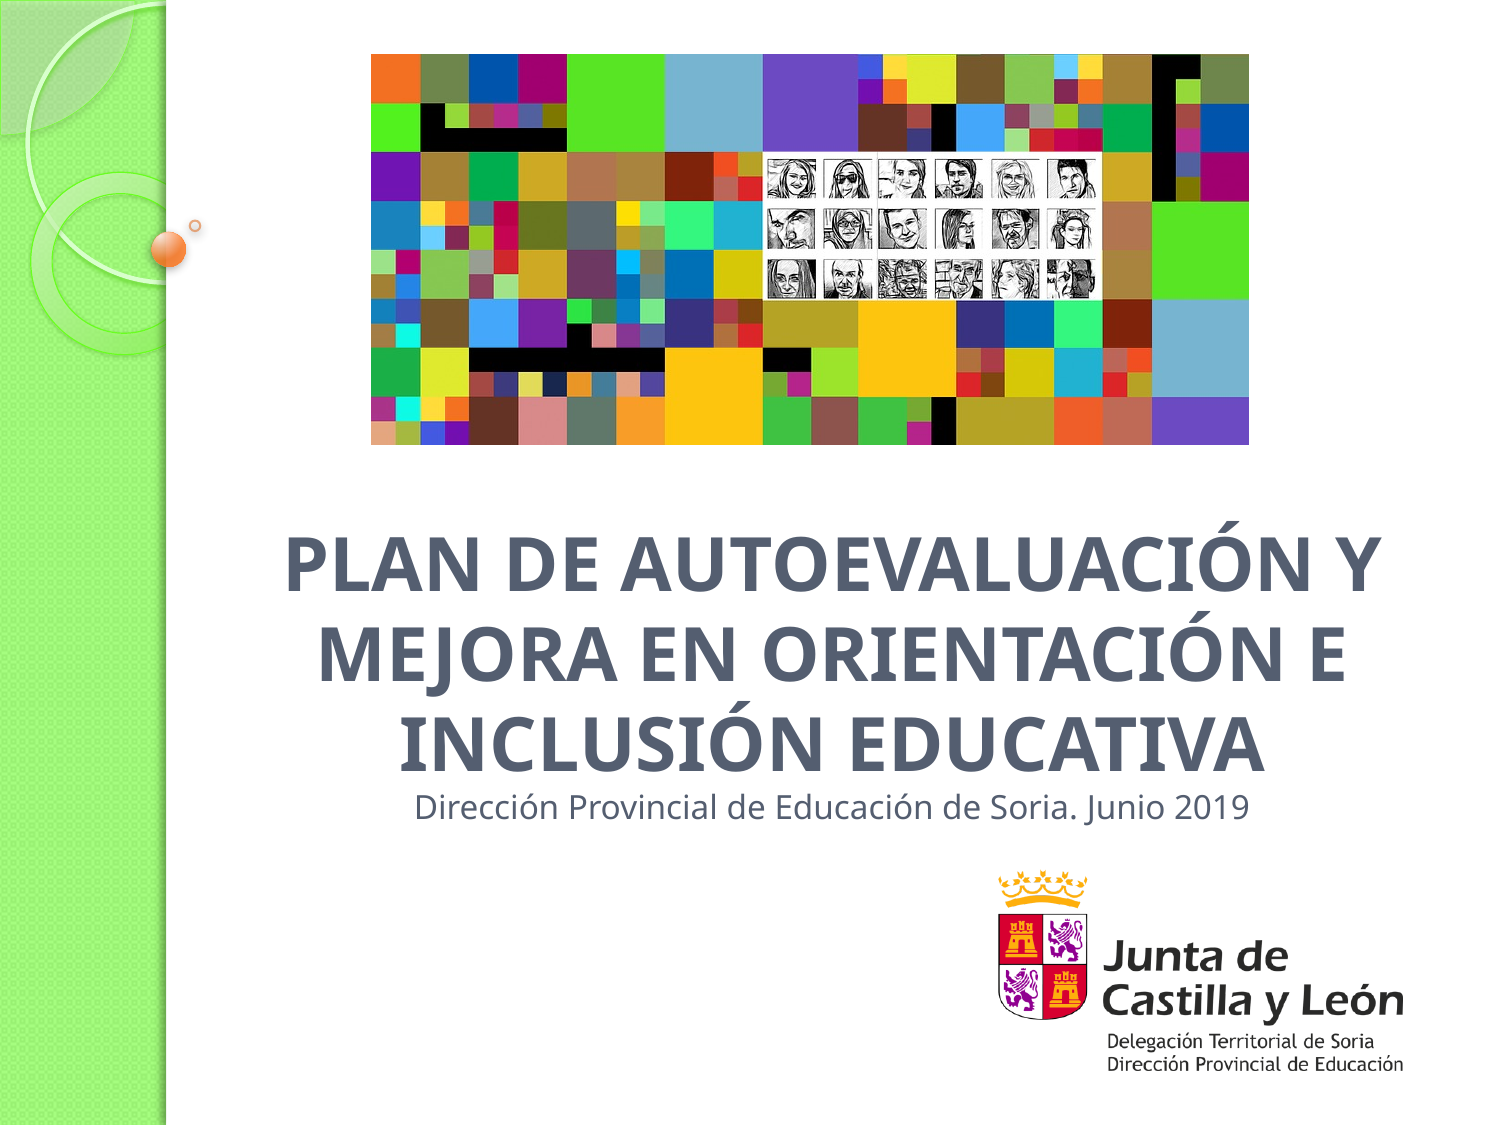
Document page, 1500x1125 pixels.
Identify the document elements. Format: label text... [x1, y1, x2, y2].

picture [371, 54, 1249, 445]
picture [997, 869, 1403, 1071]
title PLAN DE AUTOEVALUACIÓN Y MEJORA EN ORIENTACIÓN E INCLUSIÓN EDUCATIVA Dirección Provincial de Educación de Soria. Junio 2019 [230, 479, 1436, 1094]
